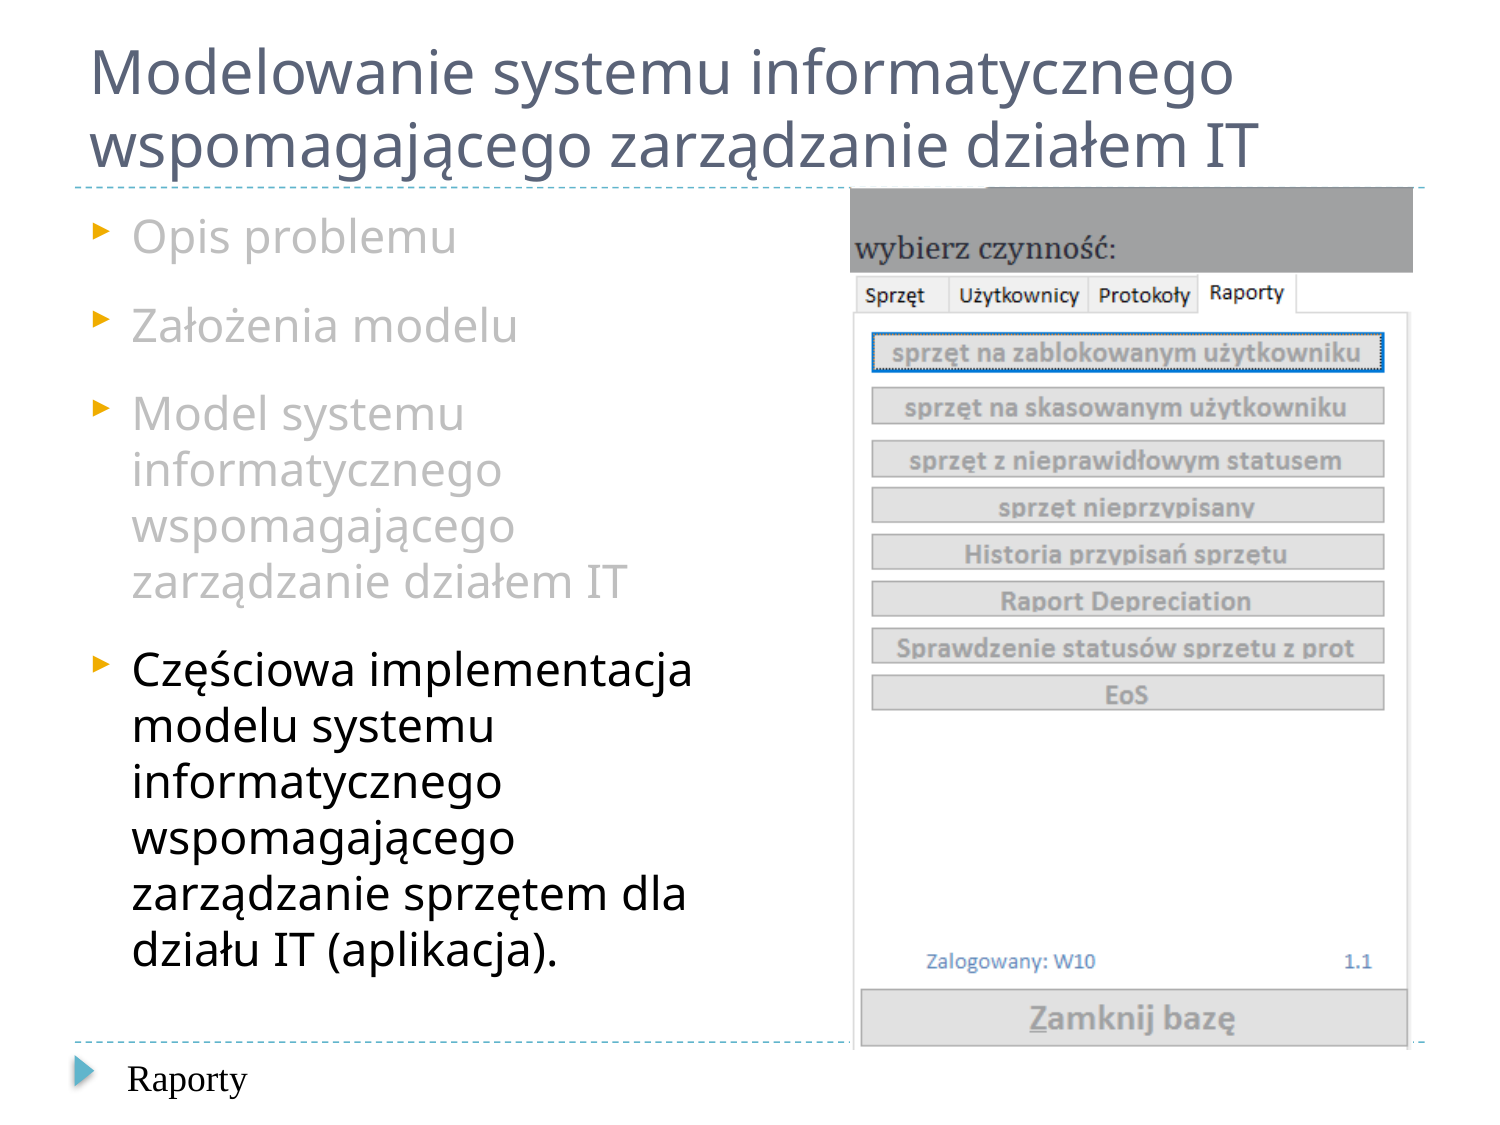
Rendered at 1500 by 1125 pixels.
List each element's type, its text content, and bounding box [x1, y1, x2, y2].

text_box Raporty [112, 1046, 1196, 1107]
list Opis problemu Założenia modelu Model systemu informatycznego wspomagającego zarządzanie działem IT Częściowa implementacja modelu systemu informatycznego wspomagającego zarządzanie sprzętem dla działu IT (aplikacja). [75, 200, 715, 1010]
picture [850, 187, 1414, 1051]
title Modelowanie systemu informatycznego wspomagającego zarządzanie działem IT [75, 24, 1425, 188]
